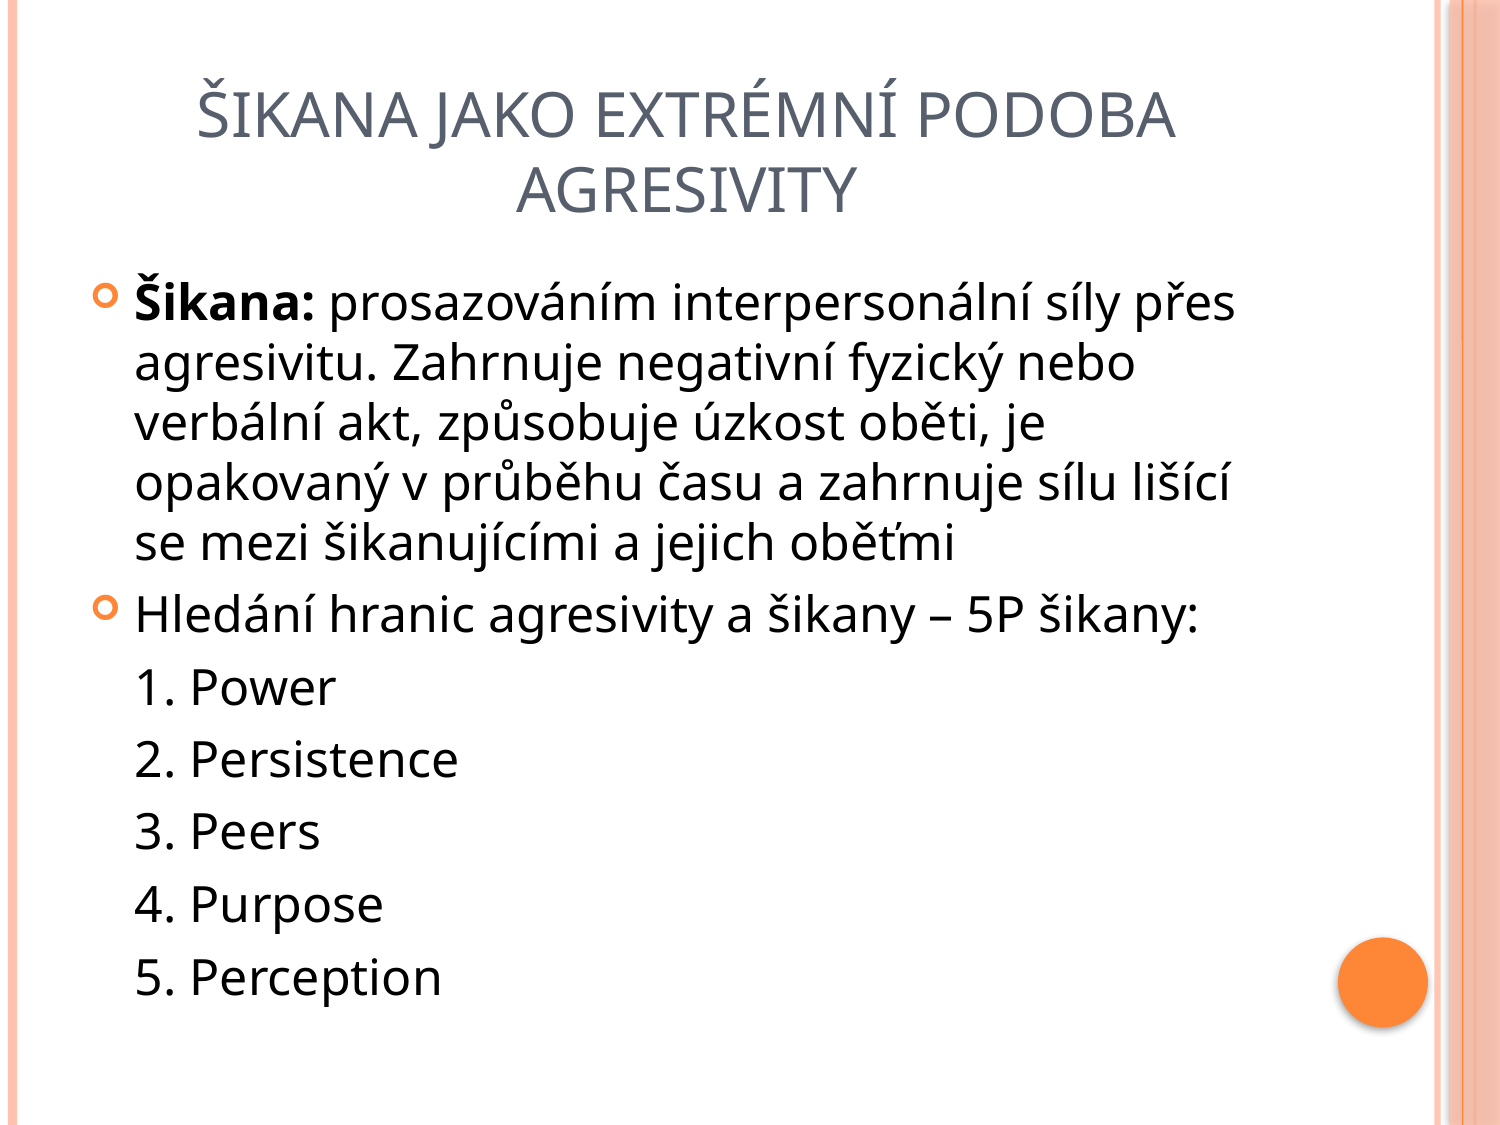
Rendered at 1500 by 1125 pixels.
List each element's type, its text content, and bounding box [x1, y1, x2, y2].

title Šikana jako extrémní podoba agresivity [75, 45, 1300, 233]
list Šikana: prosazováním interpersonální síly přes agresivitu. Zahrnuje negativní fyzický nebo verbální akt, způsobuje úzkost oběti, je opakovaný v průběhu času a zahrnuje sílu lišící se mezi šikanujícími a jejich oběťmi Hledání hranic agresivity a šikany – 5P šikany: 1. Power 2. Persistence 3. Peers 4. Purpose 5. Perception [75, 262, 1300, 1062]
